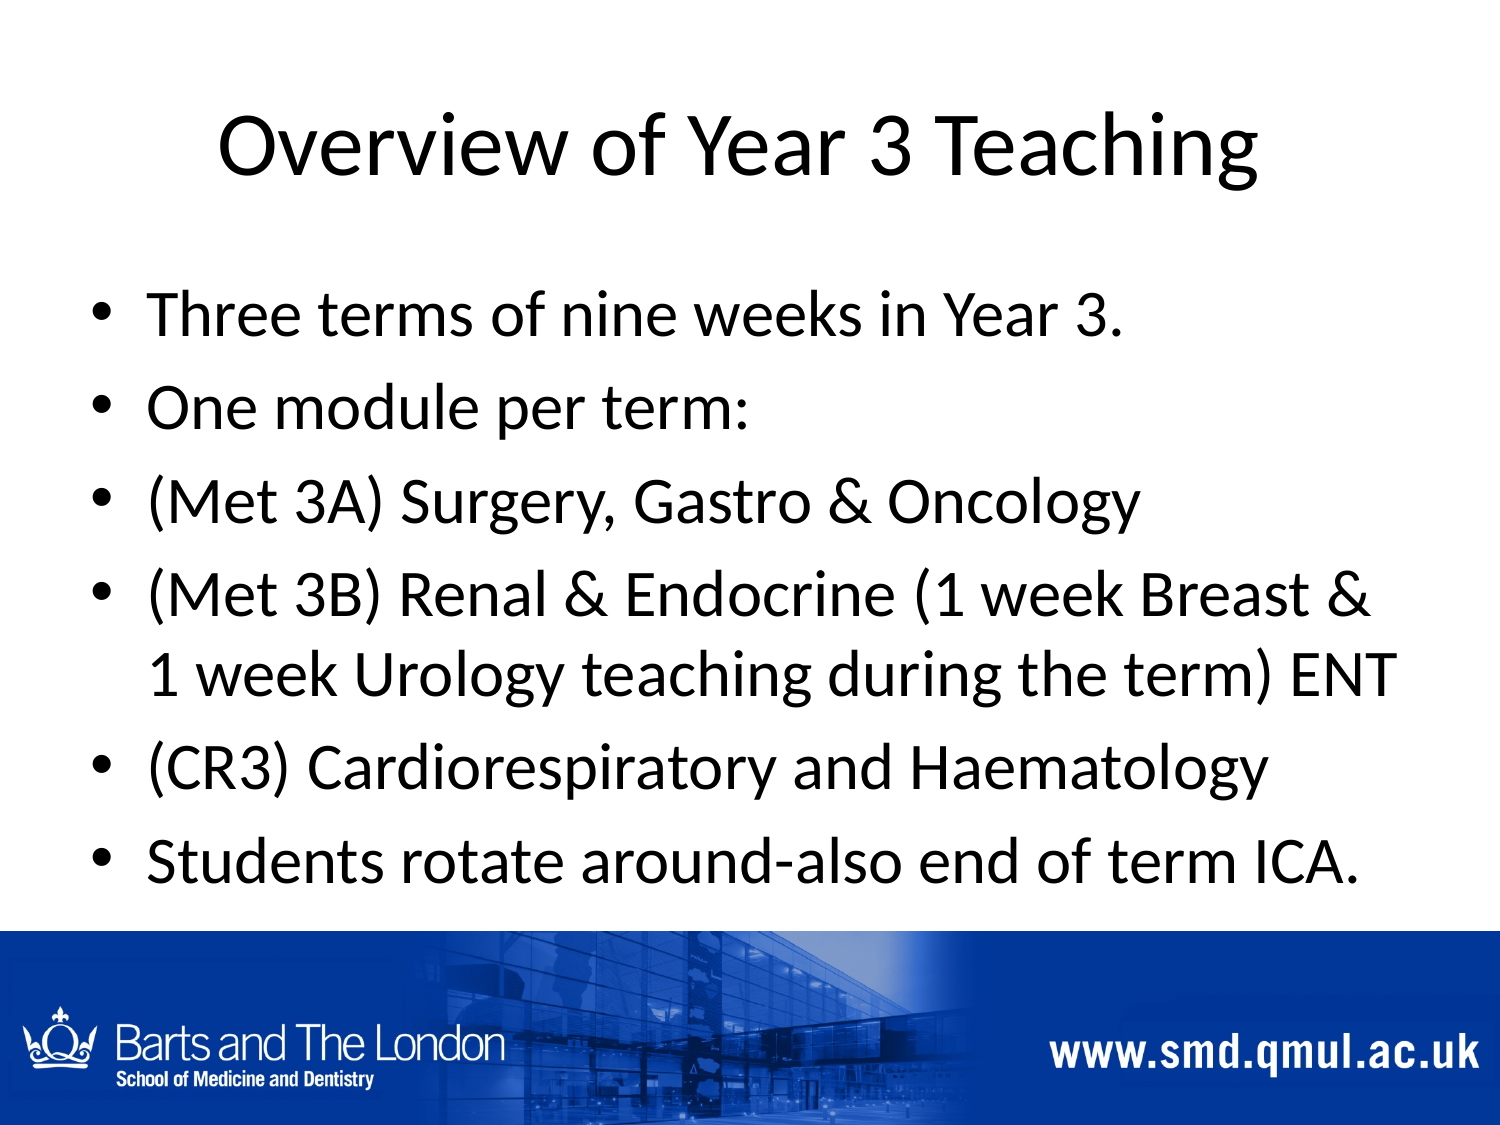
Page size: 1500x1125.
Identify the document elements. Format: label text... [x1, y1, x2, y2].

picture [0, 931, 1500, 1125]
title Overview of Year 3 Teaching [75, 45, 1425, 233]
list Three terms of nine weeks in Year 3. One module per term: (Met 3A) Surgery, Gastro & Oncology (Met 3B) Renal & Endocrine (1 week Breast & 1 week Urology teaching during the term) ENT (CR3) Cardiorespiratory and Haematology Students rotate around-also end of term ICA. [75, 262, 1425, 1005]
